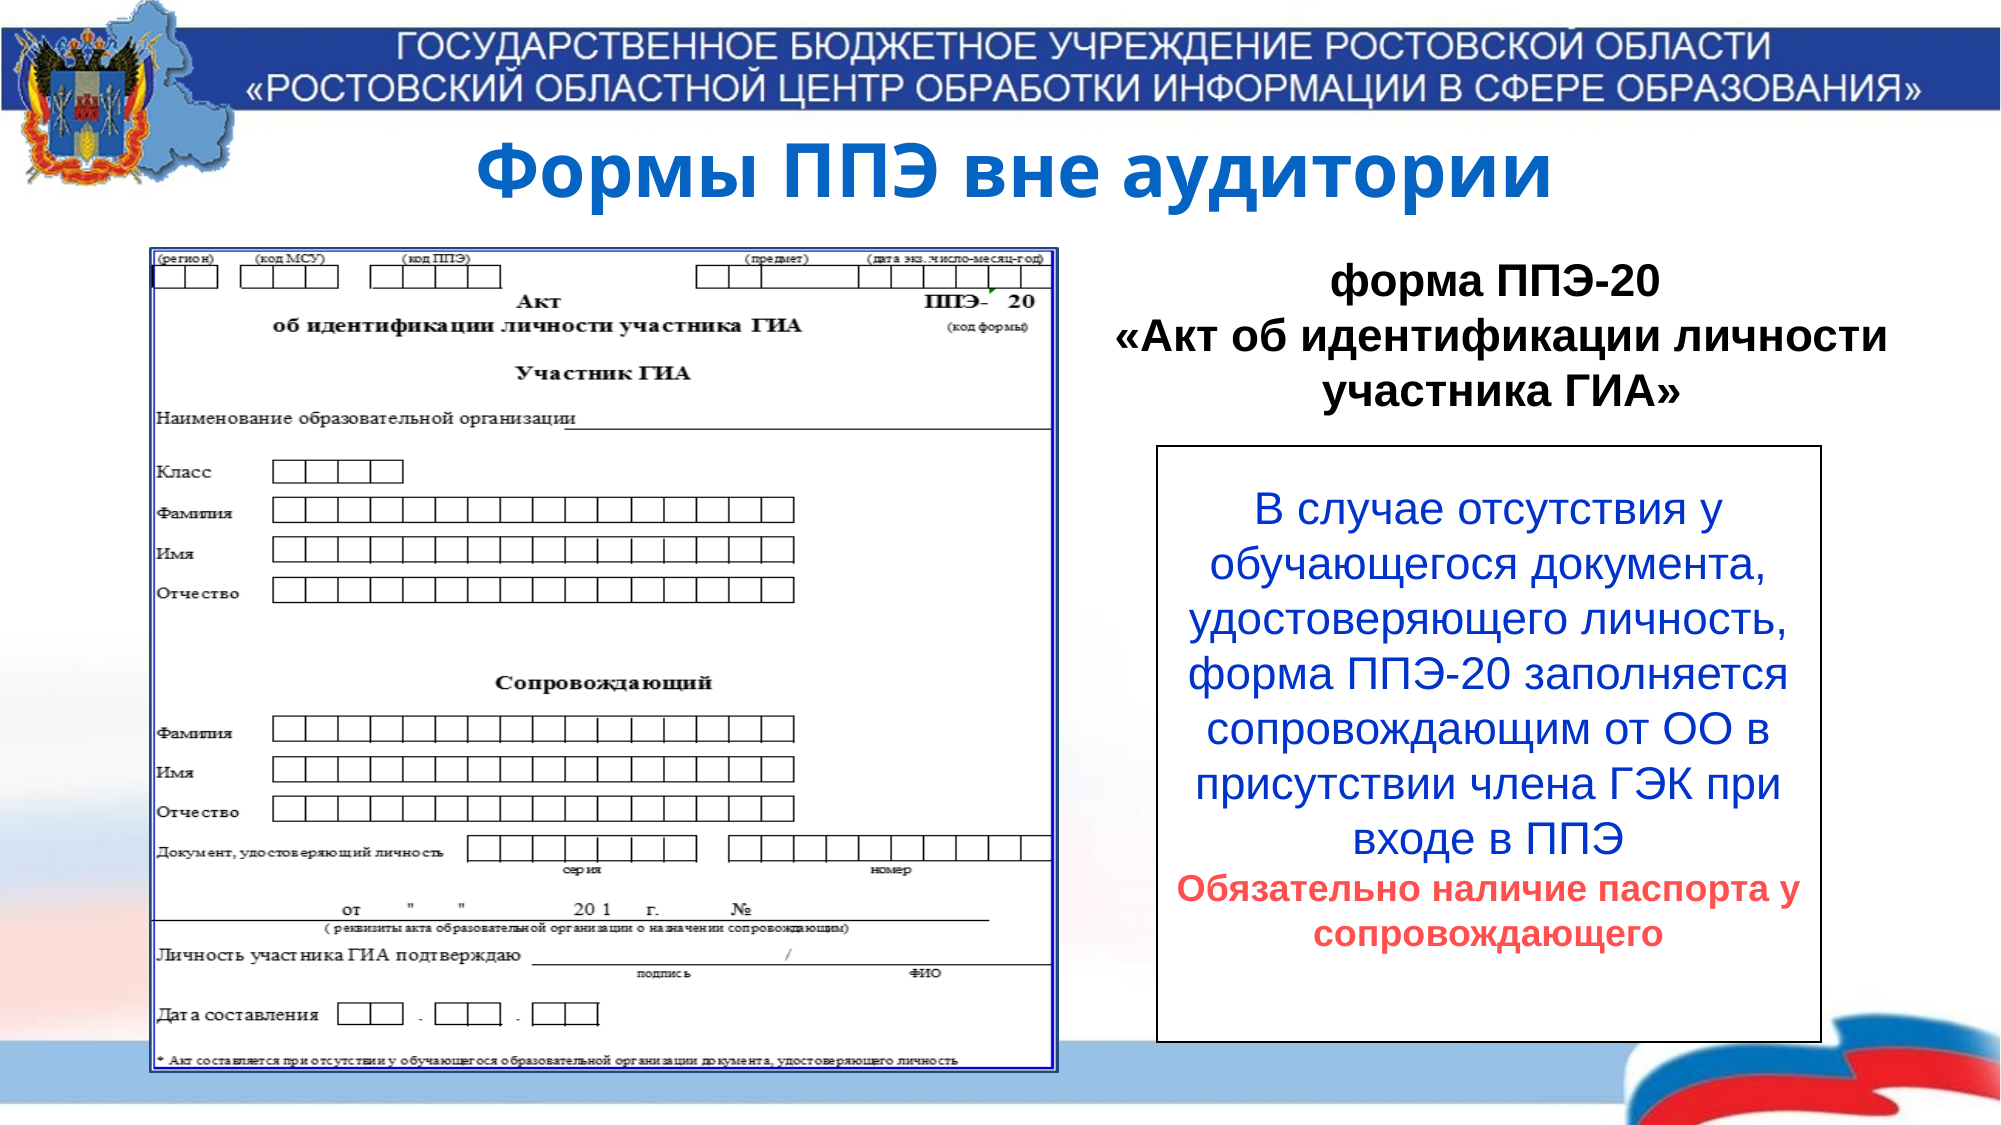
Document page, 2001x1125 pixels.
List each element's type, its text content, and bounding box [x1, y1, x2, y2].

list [149, 247, 1059, 1073]
text_box форма ППЭ-20 «Акт об идентификации личности участника ГИА» [1079, 247, 1924, 421]
text_box Формы ППЭ вне аудитории [55, 100, 1975, 247]
picture [0, 0, 2001, 1125]
text_box В случае отсутствия у обучающегося документа, удостоверяющего личность, форма ППЭ-20 заполняется сопровождающим от ОО в присутствии члена ГЭК при входе в ППЭ Обязательно наличие паспорта у сопровождающего [1156, 445, 1822, 1043]
